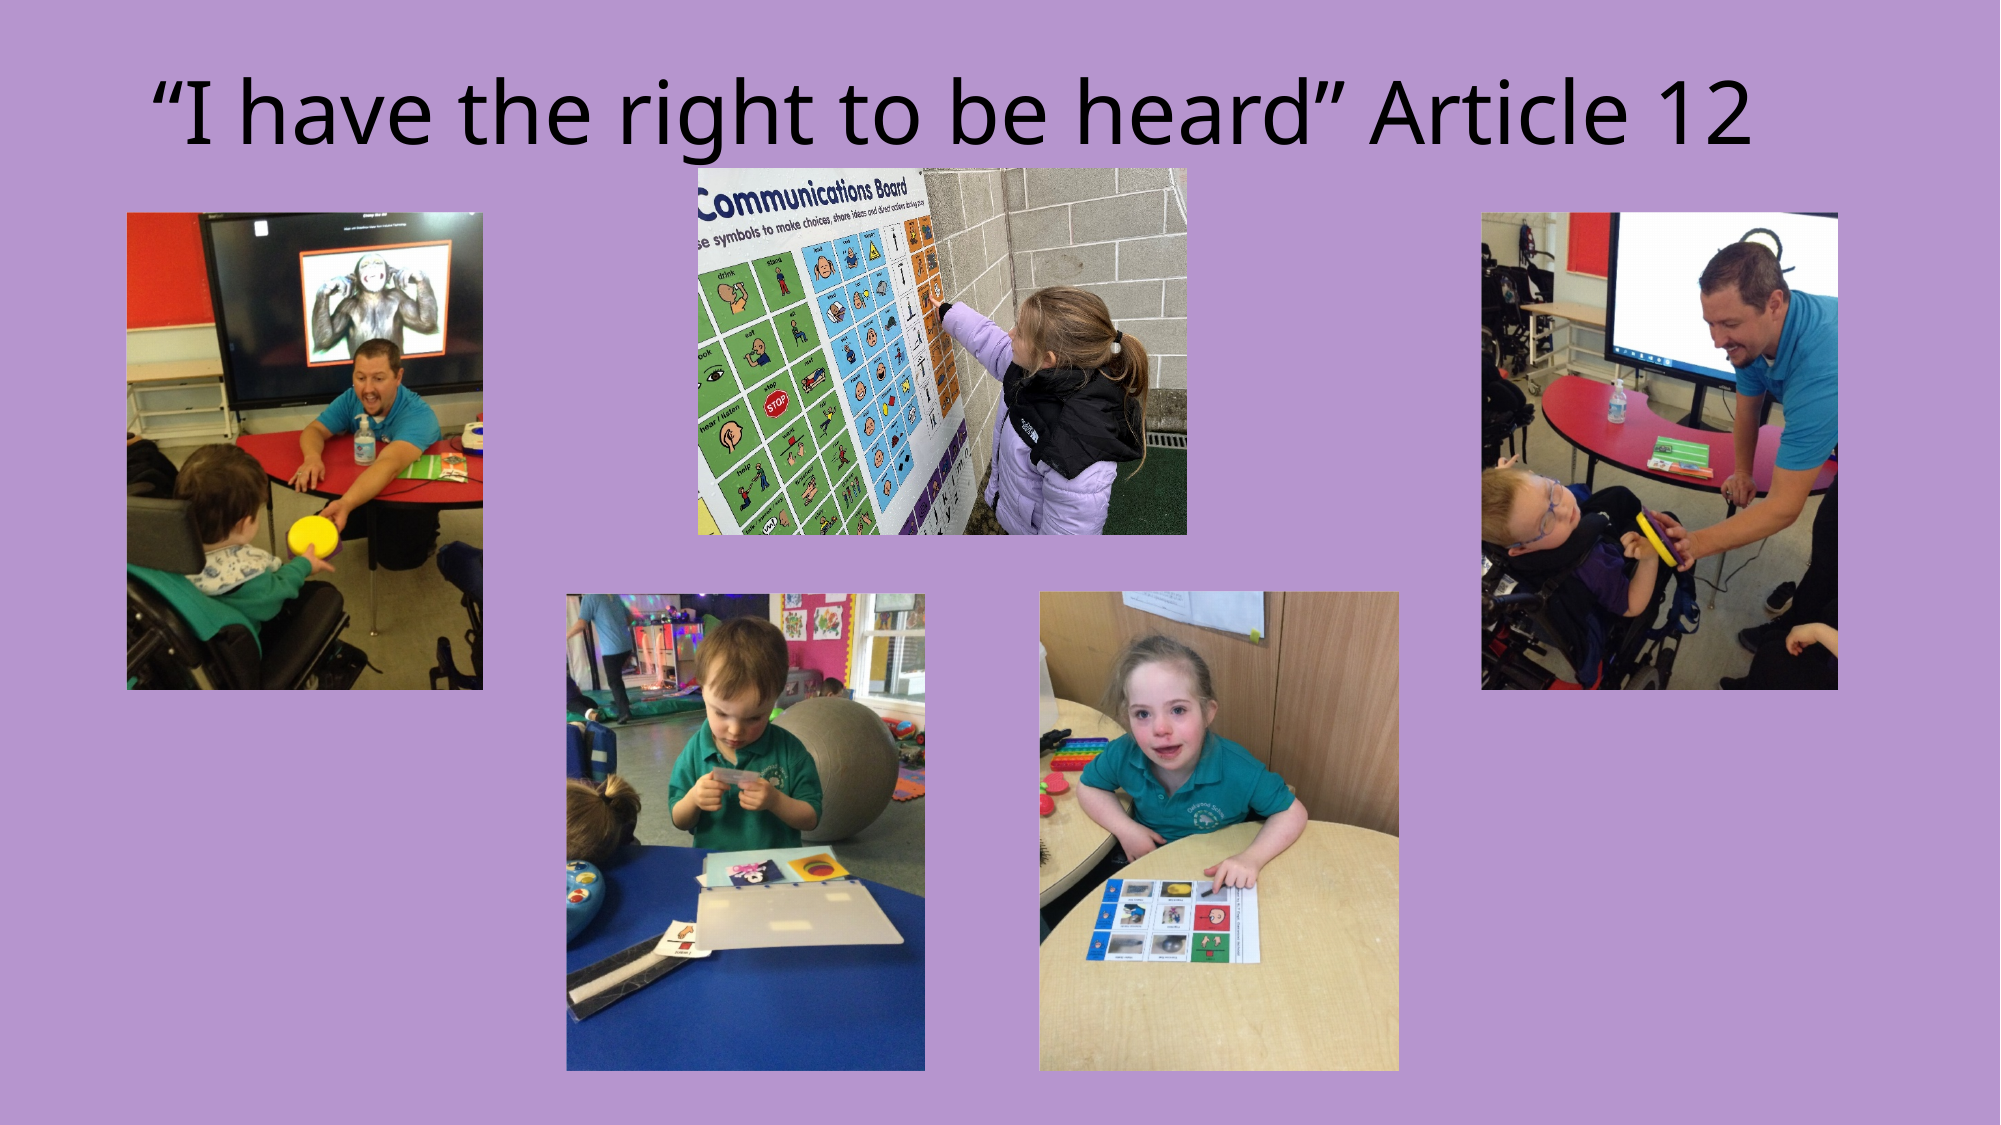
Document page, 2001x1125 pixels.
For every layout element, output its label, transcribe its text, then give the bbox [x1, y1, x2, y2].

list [1421, 272, 1899, 629]
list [65, 272, 544, 629]
title “I have the right to be heard” Article 12 [137, 59, 1863, 278]
picture [1482, 629, 1838, 690]
picture [127, 629, 483, 690]
picture [506, 592, 1458, 1070]
picture [127, 213, 483, 272]
picture [1482, 213, 1838, 272]
picture [698, 168, 1187, 535]
